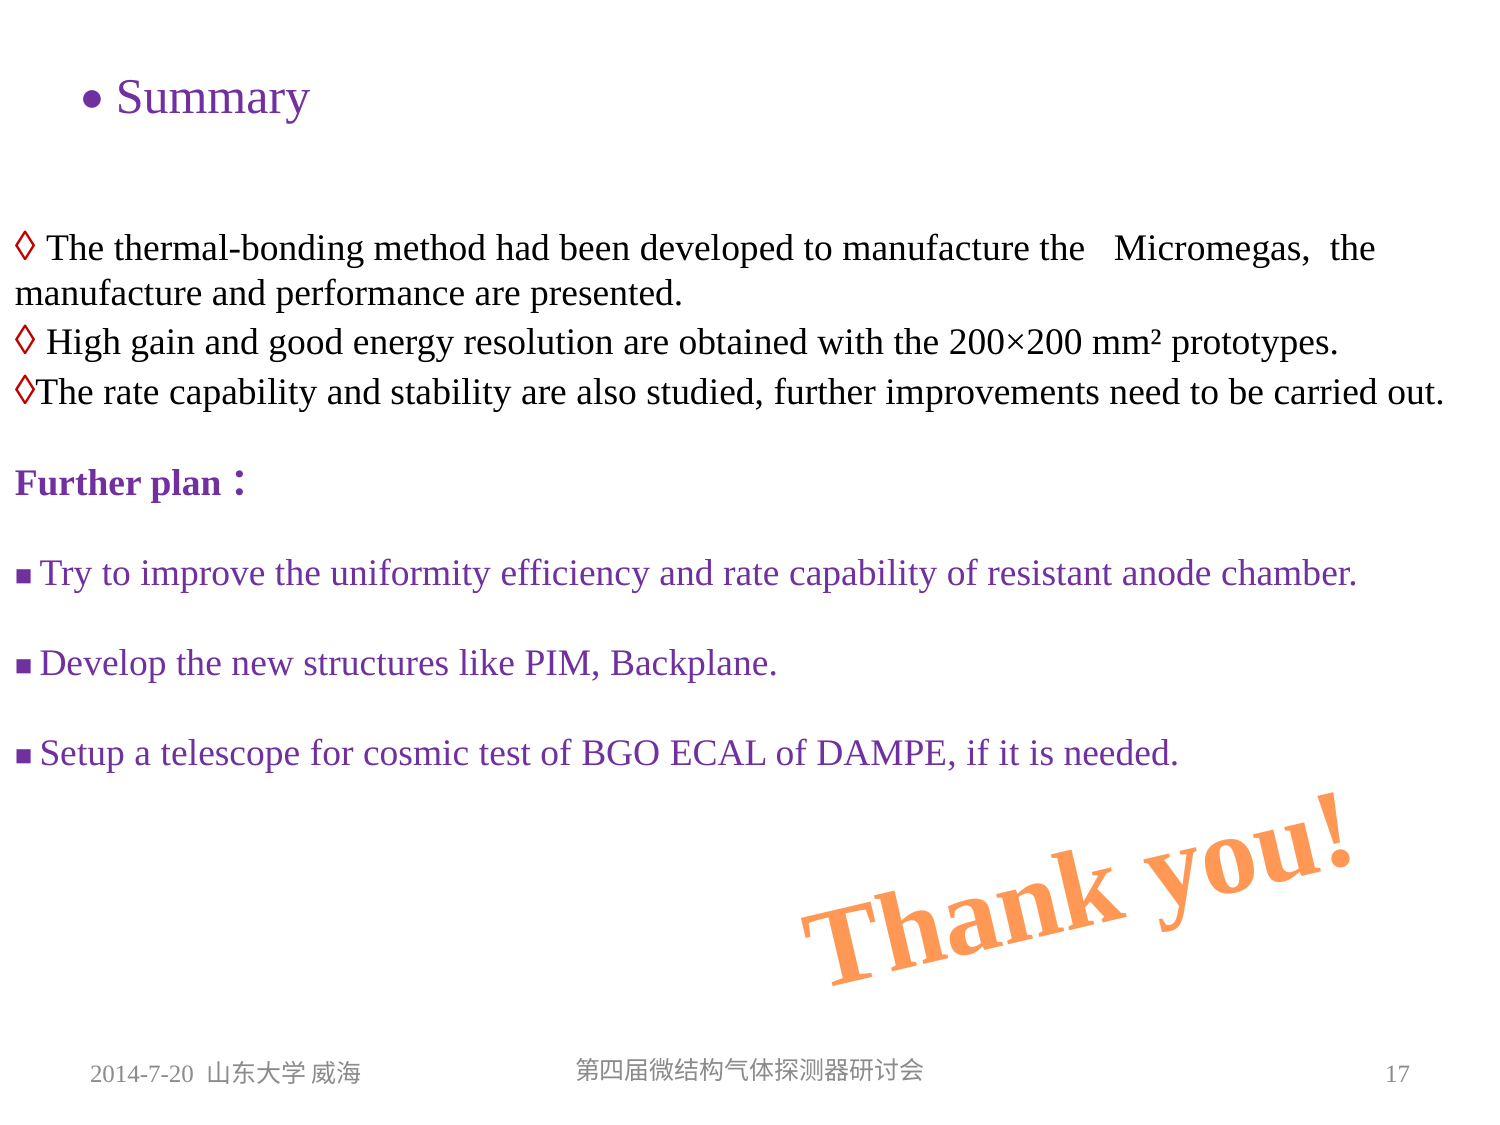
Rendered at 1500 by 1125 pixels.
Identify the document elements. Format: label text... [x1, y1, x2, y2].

text_box • Summary [64, 56, 668, 132]
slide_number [75, 1042, 425, 1103]
slide_number 17 [1074, 1042, 1425, 1103]
text_box Thank you! [774, 741, 1383, 1023]
footer 第四届微结构气体探测器研讨会 [512, 1042, 988, 1103]
text_box ◊ The thermal-bonding method had been developed to manufacture the Micromegas, the manufacture and performance are presented. ◊ High gain and good energy resolution are obtained with the 200×200 mm² prototypes. ◊The rate capability and stability are also studied, further improvements need to be carried out. Further plan： ■ Try to improve the uniformity efficiency and rate capability of resistant anode chamber. ■ Develop the new structures like PIM, Backplane. ■ Setup a telescope for cosmic test of BGO ECAL of DAMPE, if it is needed. [0, 210, 1500, 826]
